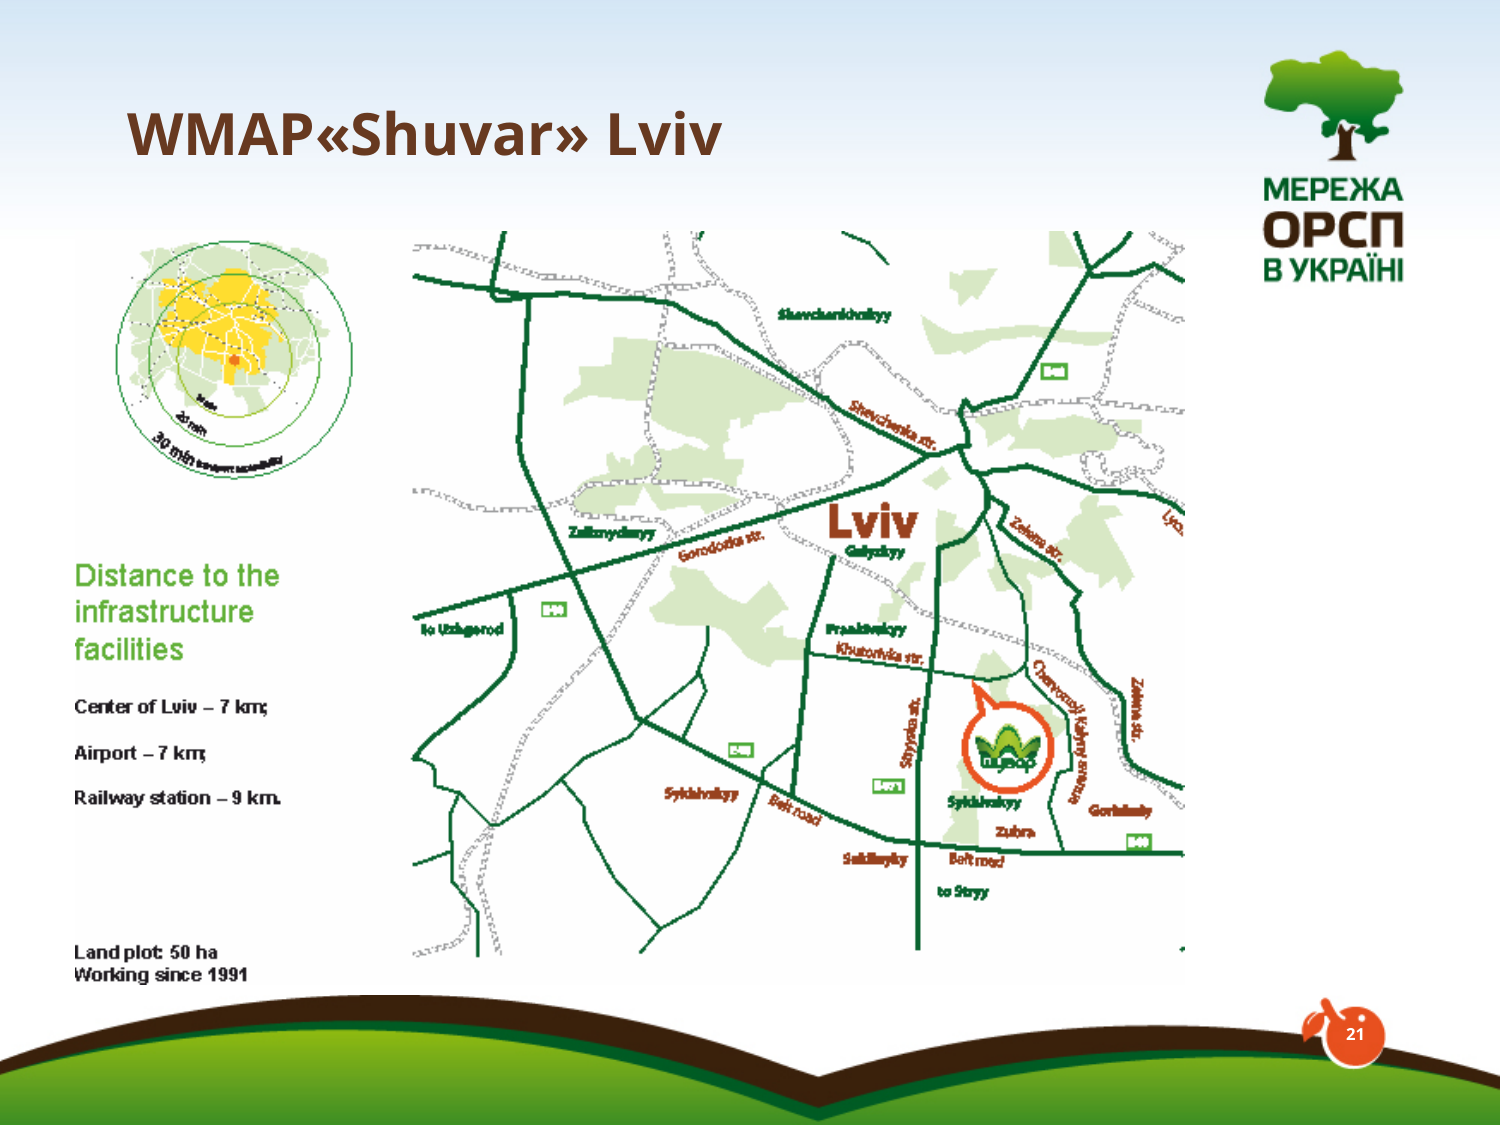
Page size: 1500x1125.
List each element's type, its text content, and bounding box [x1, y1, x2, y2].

picture [0, 0, 1500, 985]
title WMAP«Shuvar» Lviv [112, 90, 1188, 233]
slide_number 21 [1320, 1005, 1391, 1066]
picture [0, 995, 1500, 1125]
